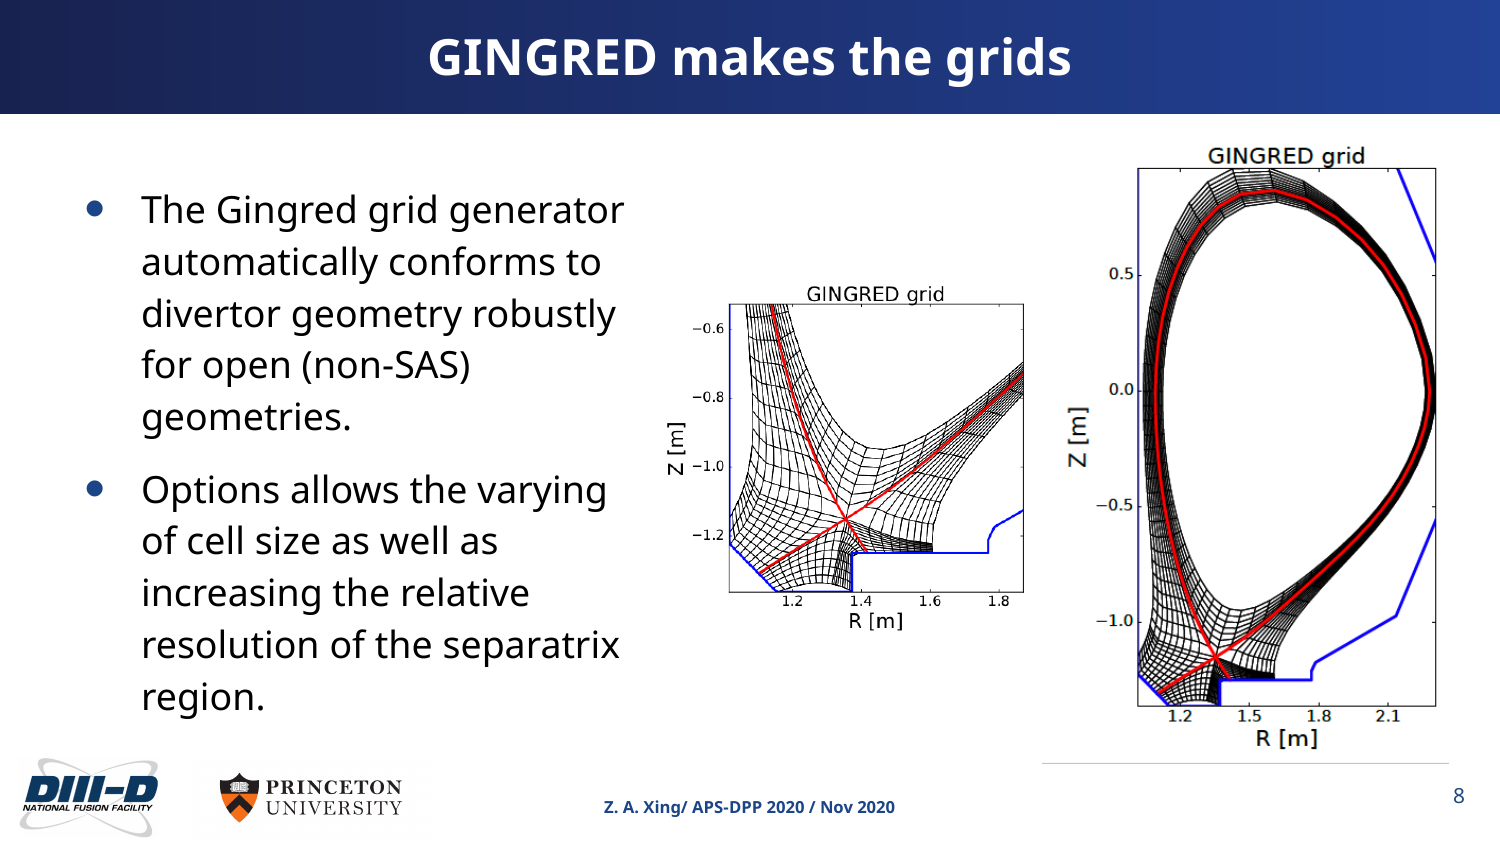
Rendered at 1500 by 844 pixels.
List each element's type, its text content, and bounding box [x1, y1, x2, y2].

text_box The Gingred grid generator automatically conforms to divertor geometry robustly for open (non-SAS) geometries. Options allows the varying of cell size as well as increasing the relative resolution of the separatrix region. [51, 132, 658, 764]
picture [657, 117, 1450, 765]
title GINGRED makes the grids [51, 8, 1449, 103]
picture [18, 757, 159, 838]
picture [190, 764, 432, 844]
slide_number 8 [1164, 764, 1480, 830]
